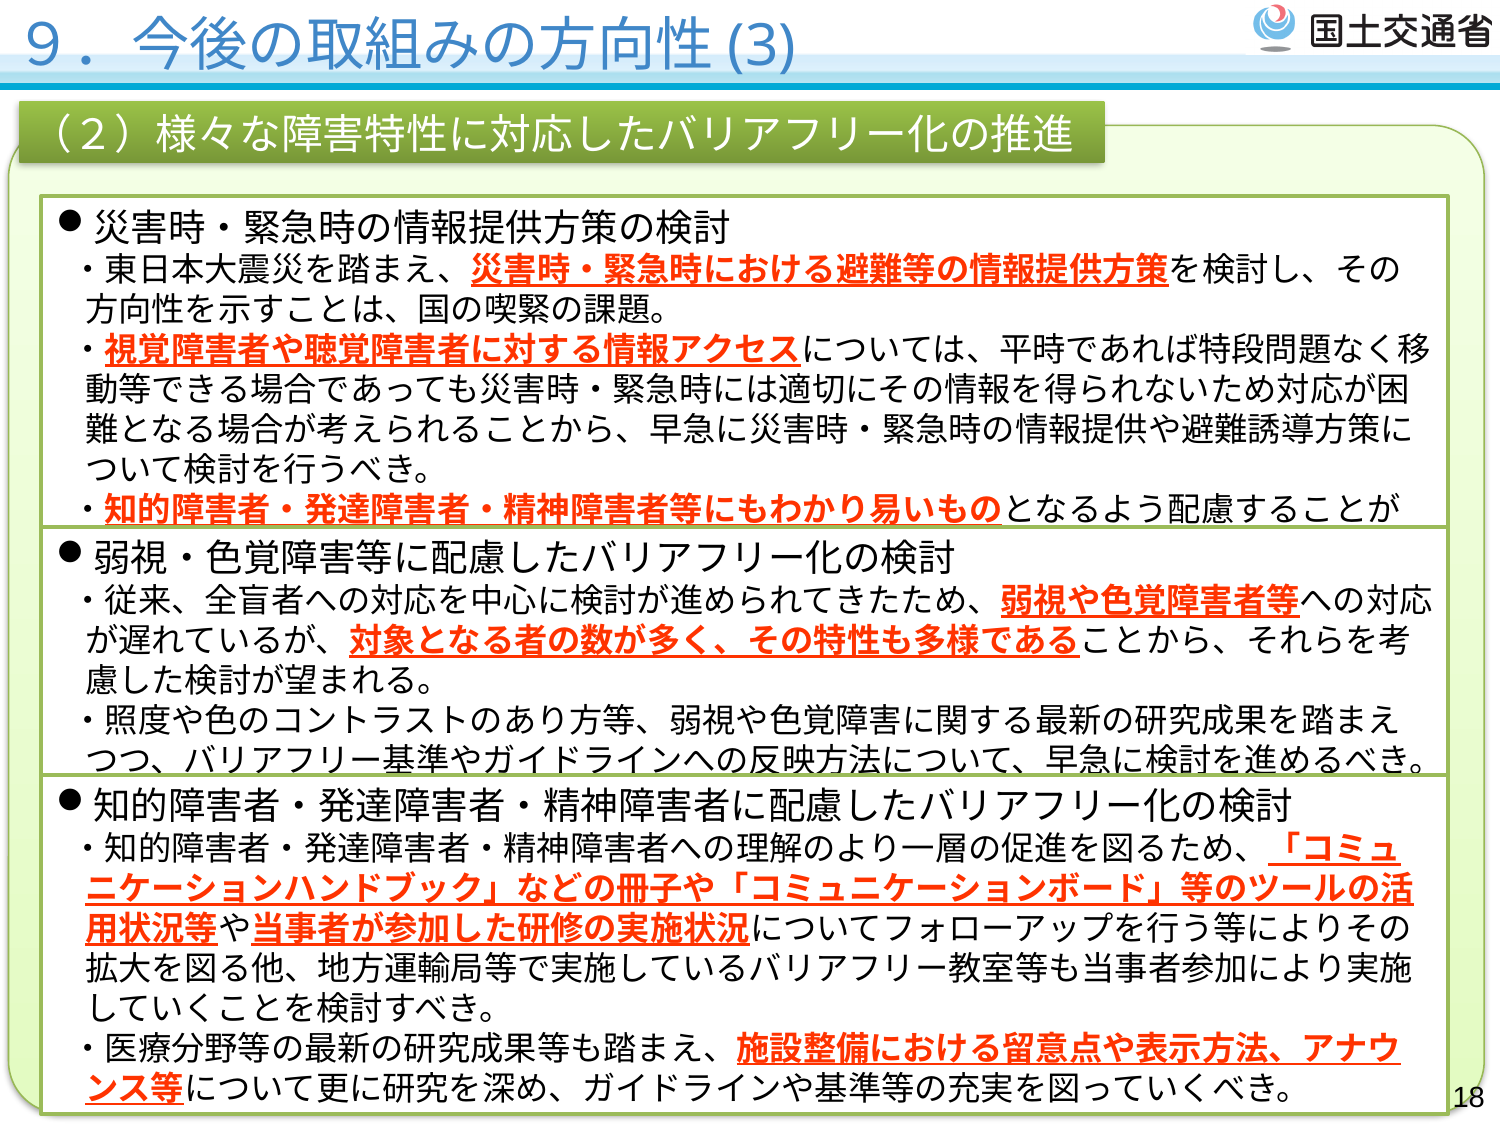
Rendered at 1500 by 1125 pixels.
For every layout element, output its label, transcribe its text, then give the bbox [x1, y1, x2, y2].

text_box （２）様々な障害特性に対応したバリアフリー化の推進 [19, 101, 1105, 163]
text_box 弱視・色覚障害等に配慮したバリアフリー化の検討 ・従来、全盲者への対応を中心に検討が進められてきたため、弱視や色覚障害者等への対応が遅れているが、対象となる者の数が多く、その特性も多様であることから、それらを考慮した検討が望まれる。 ・照度や色のコントラストのあり方等、弱視や色覚障害に関する最新の研究成果を踏まえつつ、バリアフリー基準やガイドラインへの反映方法について、早急に検討を進めるべき。 [41, 527, 1448, 775]
text_box ９．今後の取組みの方向性(3) [0, 0, 1152, 79]
slide_number 18 [1149, 1070, 1500, 1125]
text_box [8, 125, 1485, 1110]
text_box 知的障害者・発達障害者・精神障害者に配慮したバリアフリー化の検討 ・知的障害者・発達障害者・精神障害者への理解のより一層の促進を図るため、「コミュニケーションハンドブック」などの冊子や「コミュニケーションボード」等のツールの活用状況等や当事者が参加した研修の実施状況についてフォローアップを行う等によりその拡大を図る他、地方運輸局等で実施しているバリアフリー教室等も当事者参加により実施していくことを検討すべき。 ・医療分野等の最新の研究成果等も踏まえ、施設整備における留意点や表示方法、アナウンス等について更に研究を深め、ガイドラインや基準等の充実を図っていくべき。 [41, 775, 1448, 1115]
picture [0, 0, 1500, 82]
text_box 災害時・緊急時の情報提供方策の検討 ・東日本大震災を踏まえ、災害時・緊急時における避難等の情報提供方策を検討し、その方向性を示すことは、国の喫緊の課題。 ・視覚障害者や聴覚障害者に対する情報アクセスについては、平時であれば特段問題なく移動等できる場合であっても災害時・緊急時には適切にその情報を得られないため対応が困難となる場合が考えられることから、早急に災害時・緊急時の情報提供や避難誘導方策について検討を行うべき。 ・知的障害者・発達障害者・精神障害者等にもわかり易いものとなるよう配慮することが必要。 [41, 196, 1448, 527]
